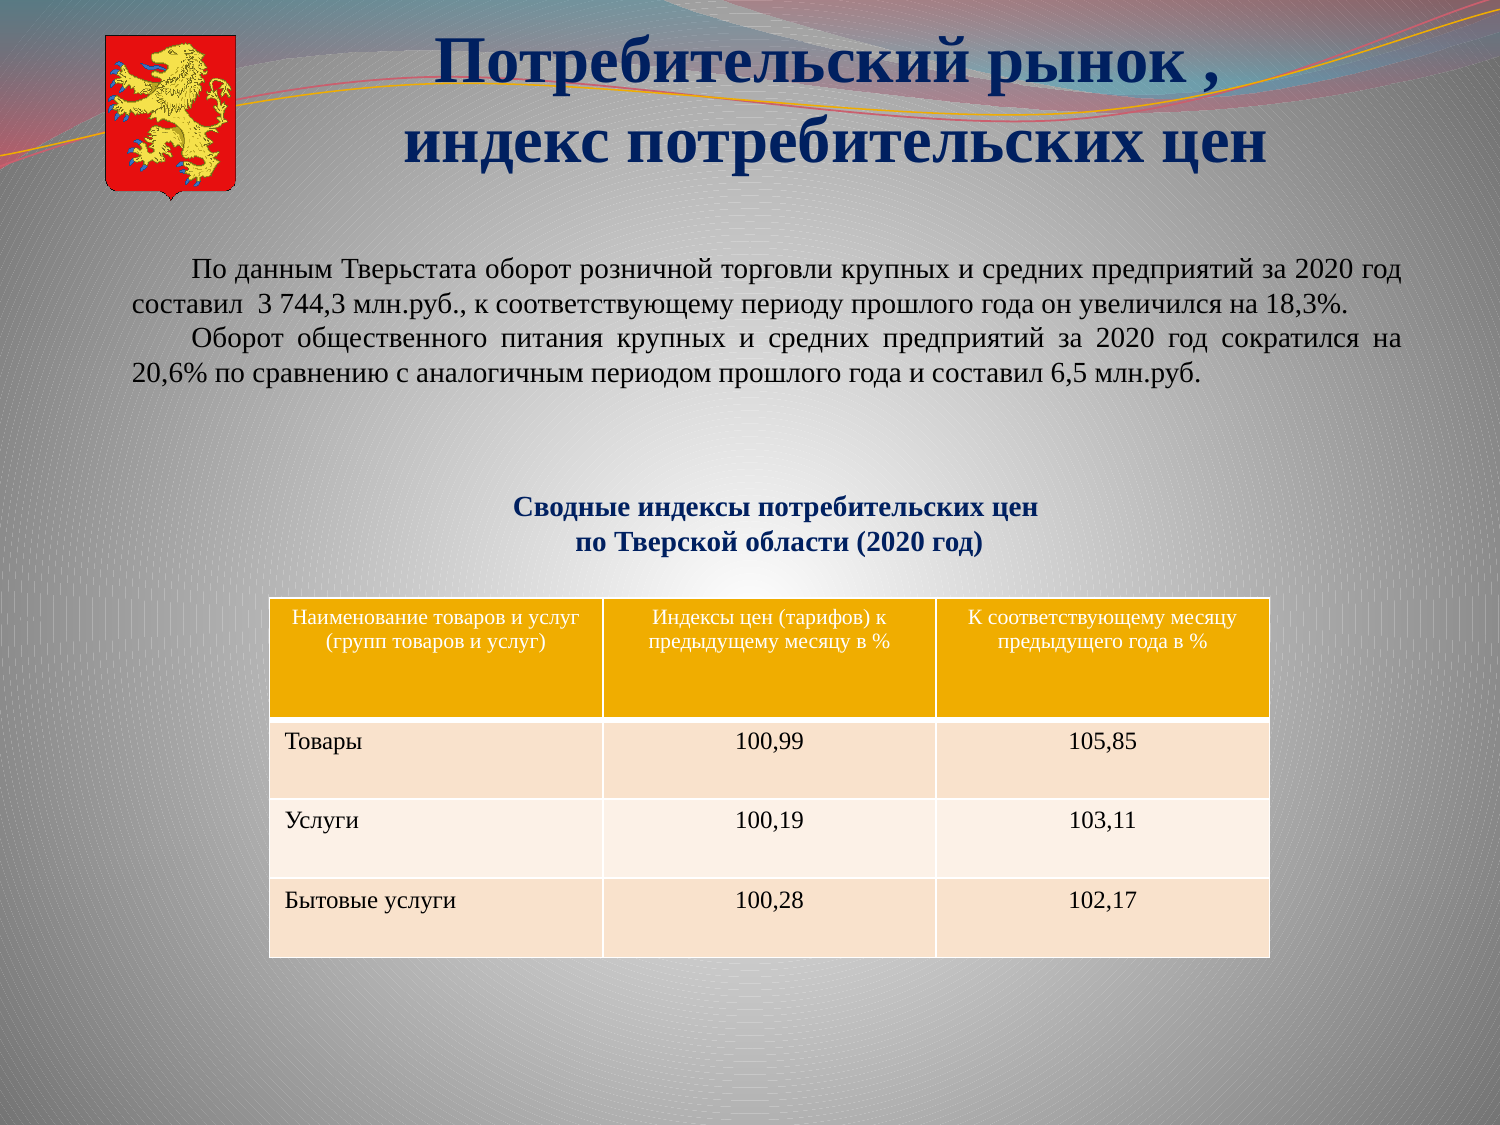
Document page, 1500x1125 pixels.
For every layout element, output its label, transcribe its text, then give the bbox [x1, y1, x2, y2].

table_cell 102,17 [937, 879, 1269, 957]
table_cell Услуги [270, 800, 602, 877]
table_cell 105,85 [937, 723, 1269, 798]
table_cell Бытовые услуги [270, 879, 602, 957]
text_box Сводные индексы потребительских цен по Тверской области (2020 год) [445, 480, 1114, 566]
table_header Индексы цен (тарифов) к предыдущему месяцу в % [604, 599, 935, 717]
table_header К соответствующему месяцу предыдущего года в % [937, 599, 1269, 717]
title Потребительский рынок , индекс потребительских цен [257, 46, 1418, 176]
text_box По данным Тверьстата оборот розничной торговли крупных и средних предприятий за 2020 год составил 3 744,3 млн.руб., к соответствующему периоду прошлого года он увеличился на 18,3%. Оборот общественного питания крупных и средних предприятий за 2020 год сократился на 20,6% по сравнению с аналогичным периодом прошлого года и составил 6,5 млн.руб. [117, 241, 1418, 431]
table_header Наименование товаров и услуг (групп товаров и услуг) [270, 599, 602, 717]
table_cell 103,11 [937, 800, 1269, 877]
picture [105, 34, 236, 201]
table_cell Товары [270, 723, 602, 798]
table_cell 100,28 [604, 879, 935, 957]
table_cell 100,19 [604, 800, 935, 877]
table_cell 100,99 [604, 723, 935, 798]
